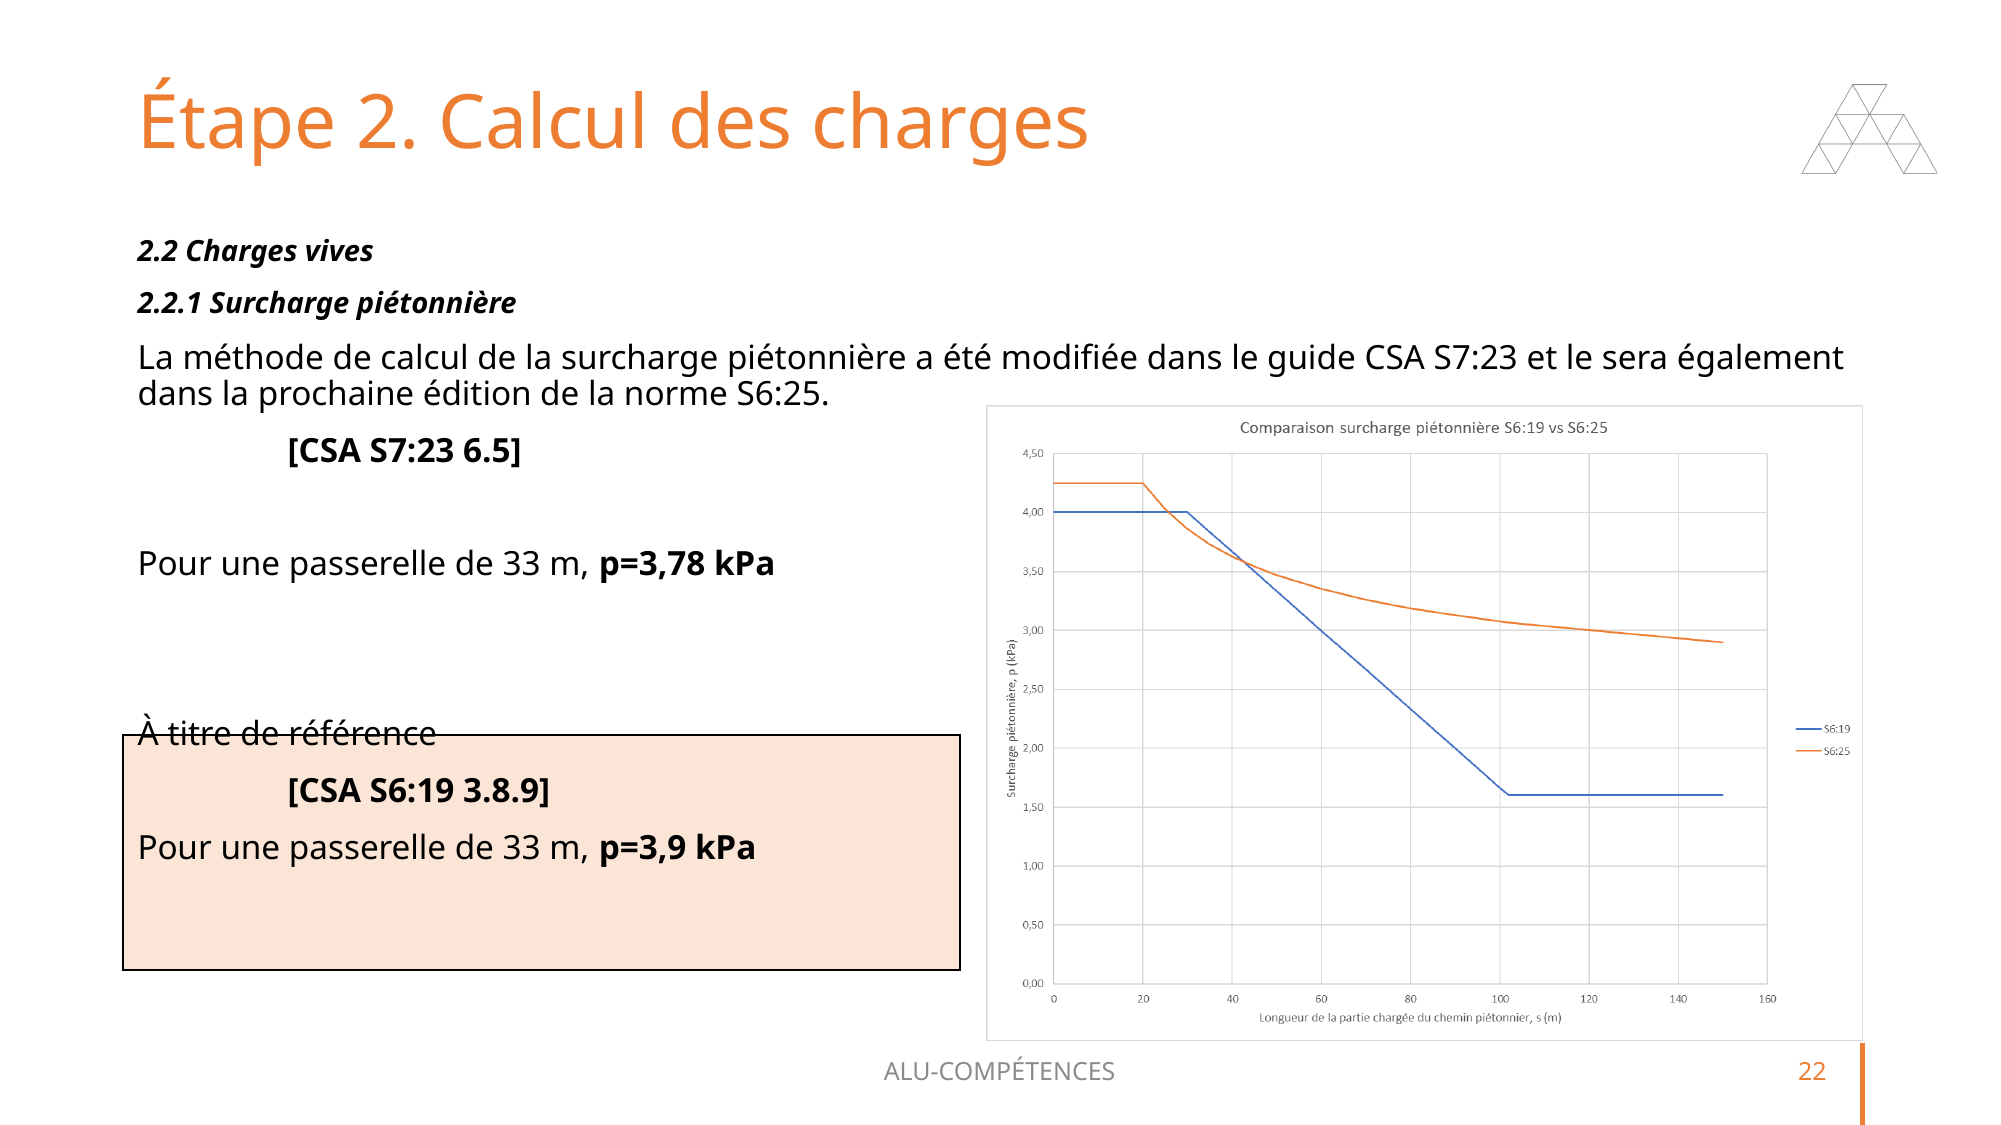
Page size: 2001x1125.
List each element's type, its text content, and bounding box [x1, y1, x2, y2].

slide_number 22 [1643, 1042, 1842, 1103]
footer ALU-COMPÉTENCES [662, 1042, 1338, 1103]
text_box [122, 734, 961, 971]
picture [986, 405, 1863, 1041]
title Étape 2. Calcul des charges [137, 84, 1749, 237]
